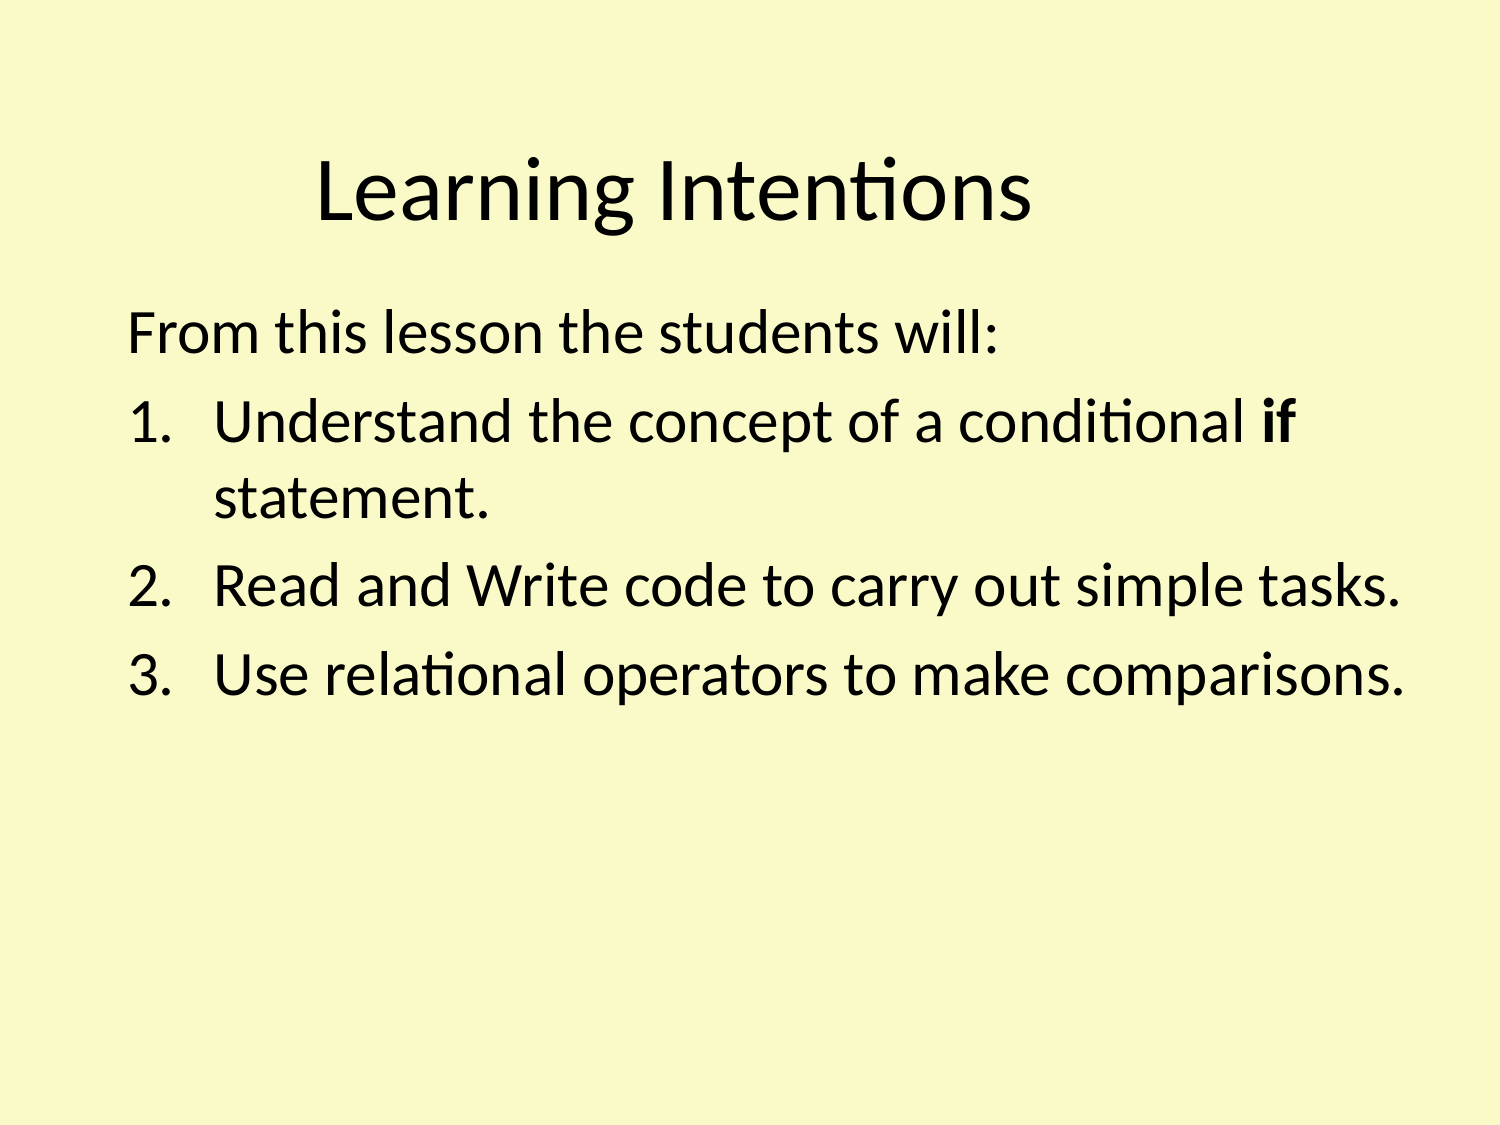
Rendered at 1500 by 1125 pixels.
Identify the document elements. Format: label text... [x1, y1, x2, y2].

list From this lesson the students will: Understand the concept of a conditional if statement. Read and Write code to carry out simple tasks. Use relational operators to make comparisons. [112, 282, 1463, 843]
title Learning Intentions [0, 90, 1350, 278]
